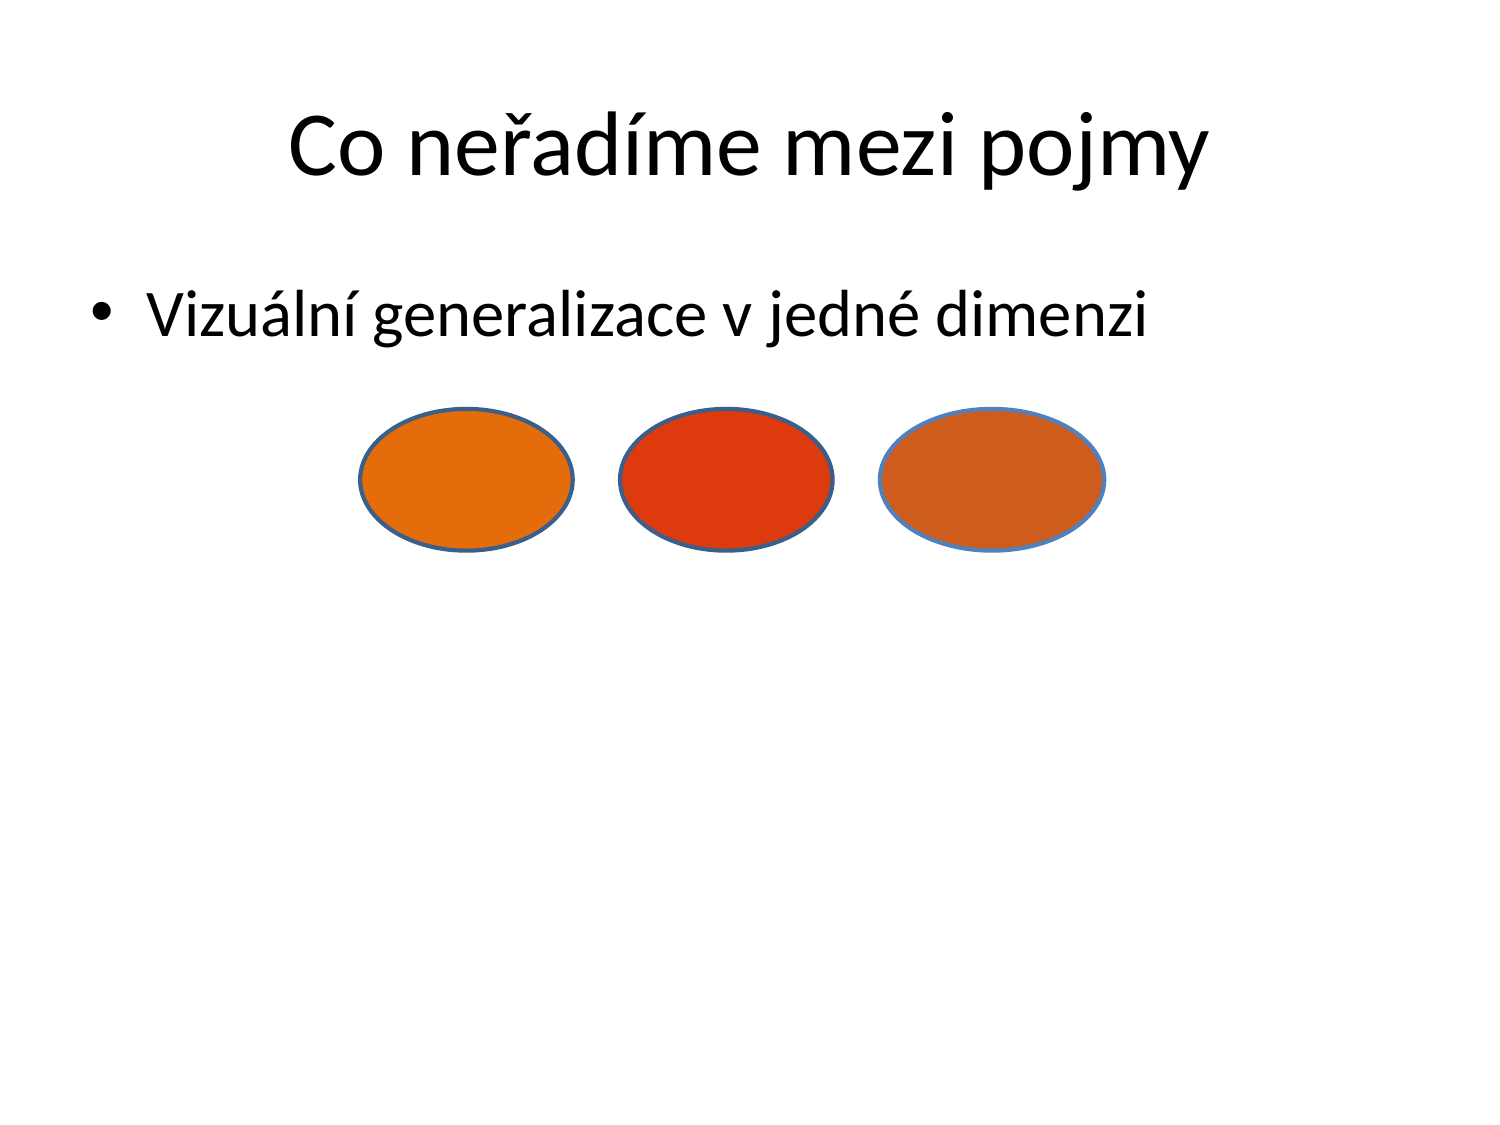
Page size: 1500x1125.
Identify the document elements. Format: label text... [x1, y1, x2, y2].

text_box [358, 406, 575, 553]
text_box [877, 406, 1107, 553]
text_box [617, 406, 835, 553]
list Vizuální generalizace v jedné dimenzi [75, 262, 1425, 1005]
title Co neřadíme mezi pojmy [75, 45, 1425, 233]
